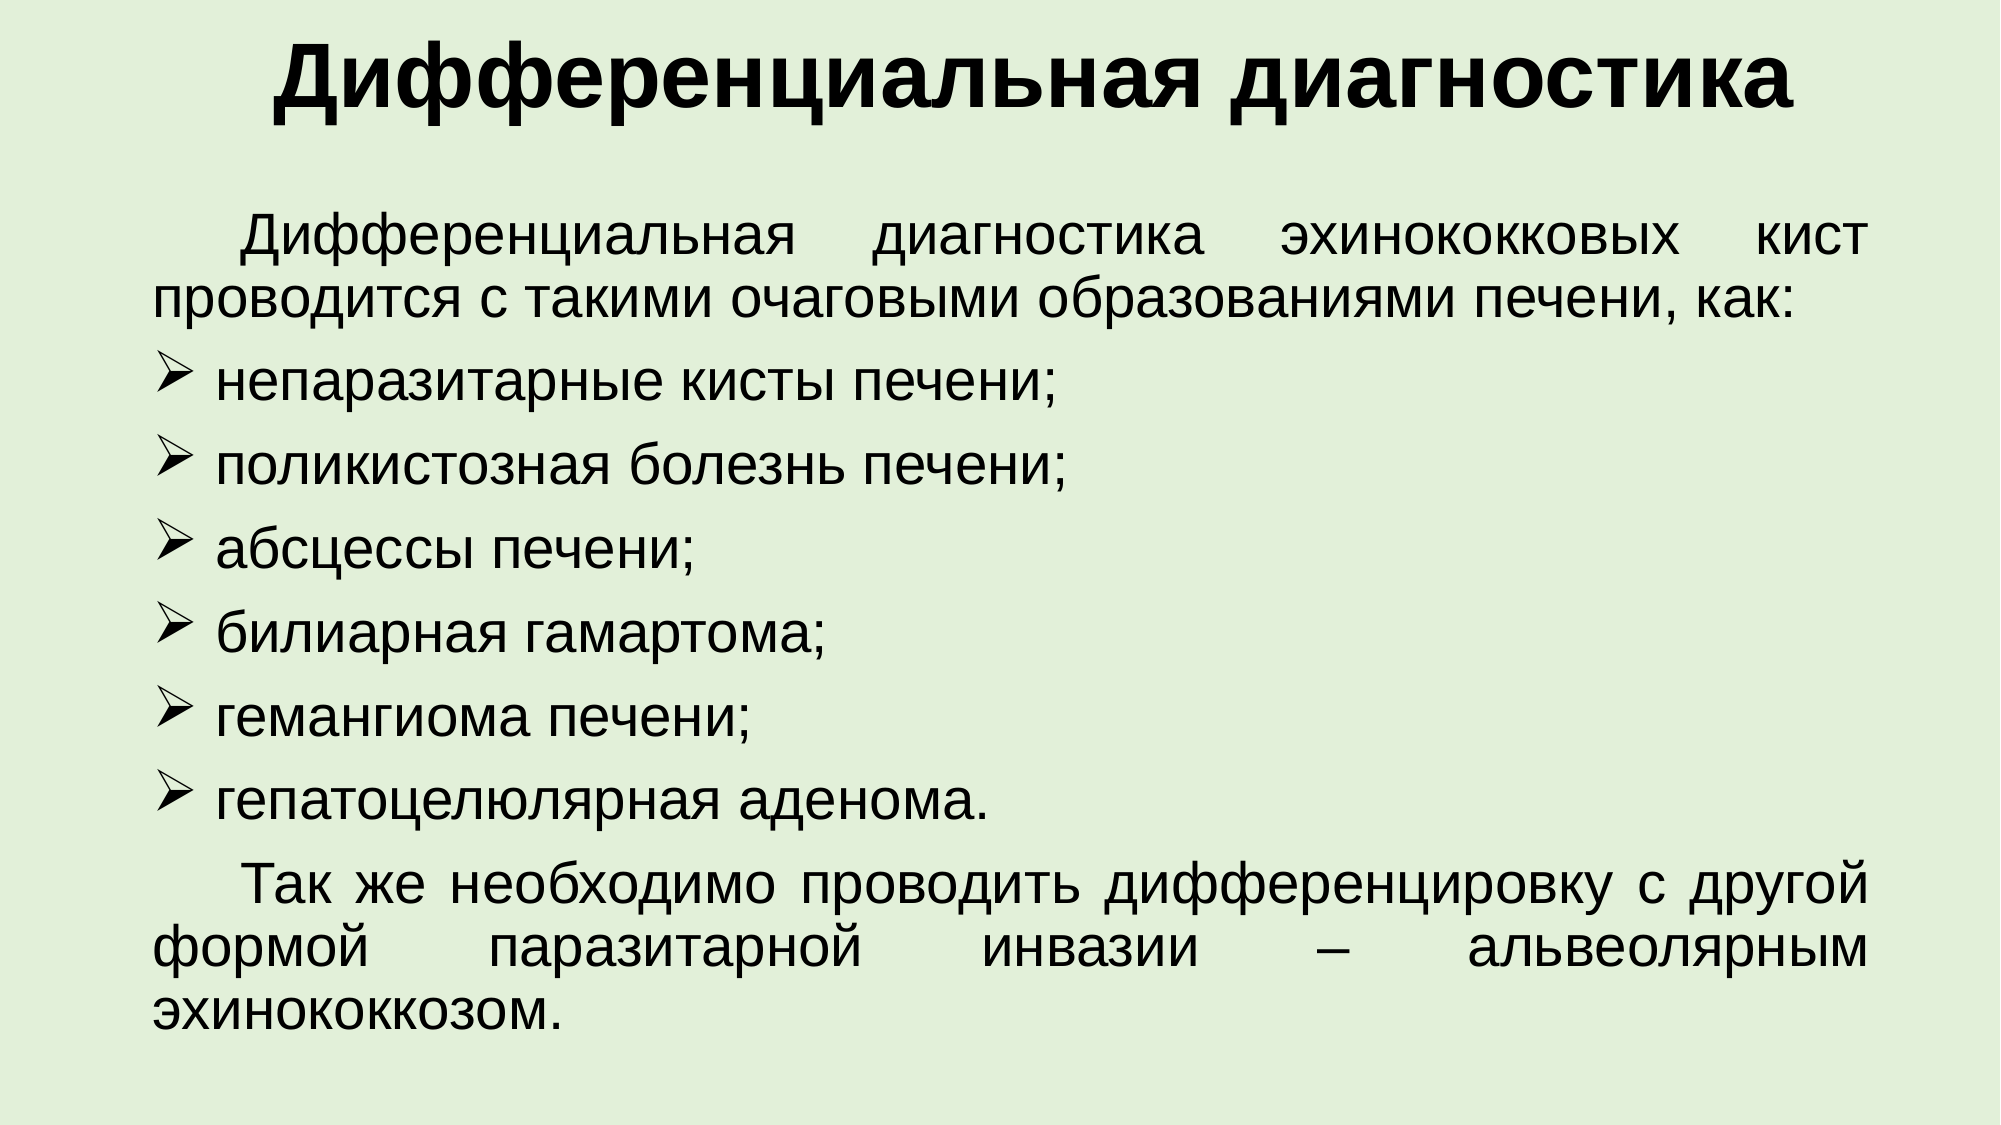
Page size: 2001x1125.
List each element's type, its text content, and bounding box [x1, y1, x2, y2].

title Дифференциальная диагностика [184, 19, 1886, 138]
list Дифференциальная диагностика эхинококковых кист проводится с такими очаговыми образованиями печени, как: непаразитарные кисты печени; поликистозная болезнь печени; абсцессы печени; билиарная гамартома; гемангиома печени; гепатоцелюлярная аденома. Так же необходимо проводить дифференцировку с другой формой паразитарной инвазии – альвеолярным эхинококкозом. [137, 196, 1886, 1071]
